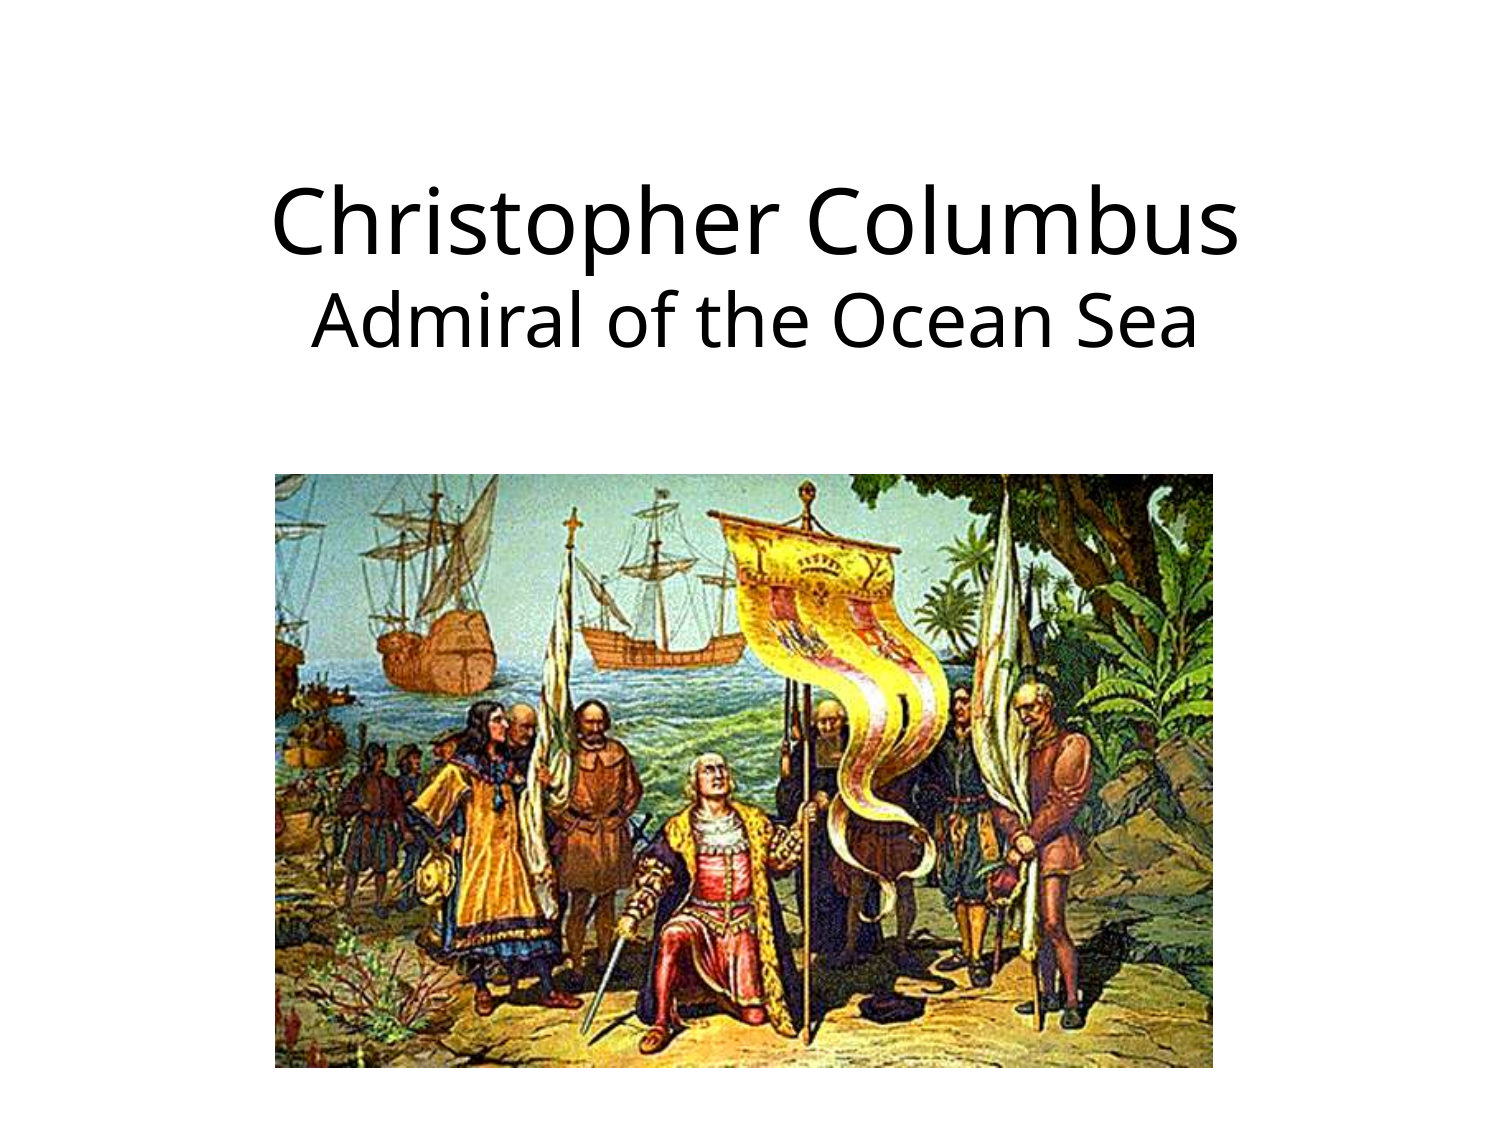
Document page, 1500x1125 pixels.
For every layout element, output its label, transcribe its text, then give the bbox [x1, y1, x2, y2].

picture [274, 474, 1213, 1069]
title Christopher Columbus Admiral of the Ocean Sea [87, 50, 1425, 475]
